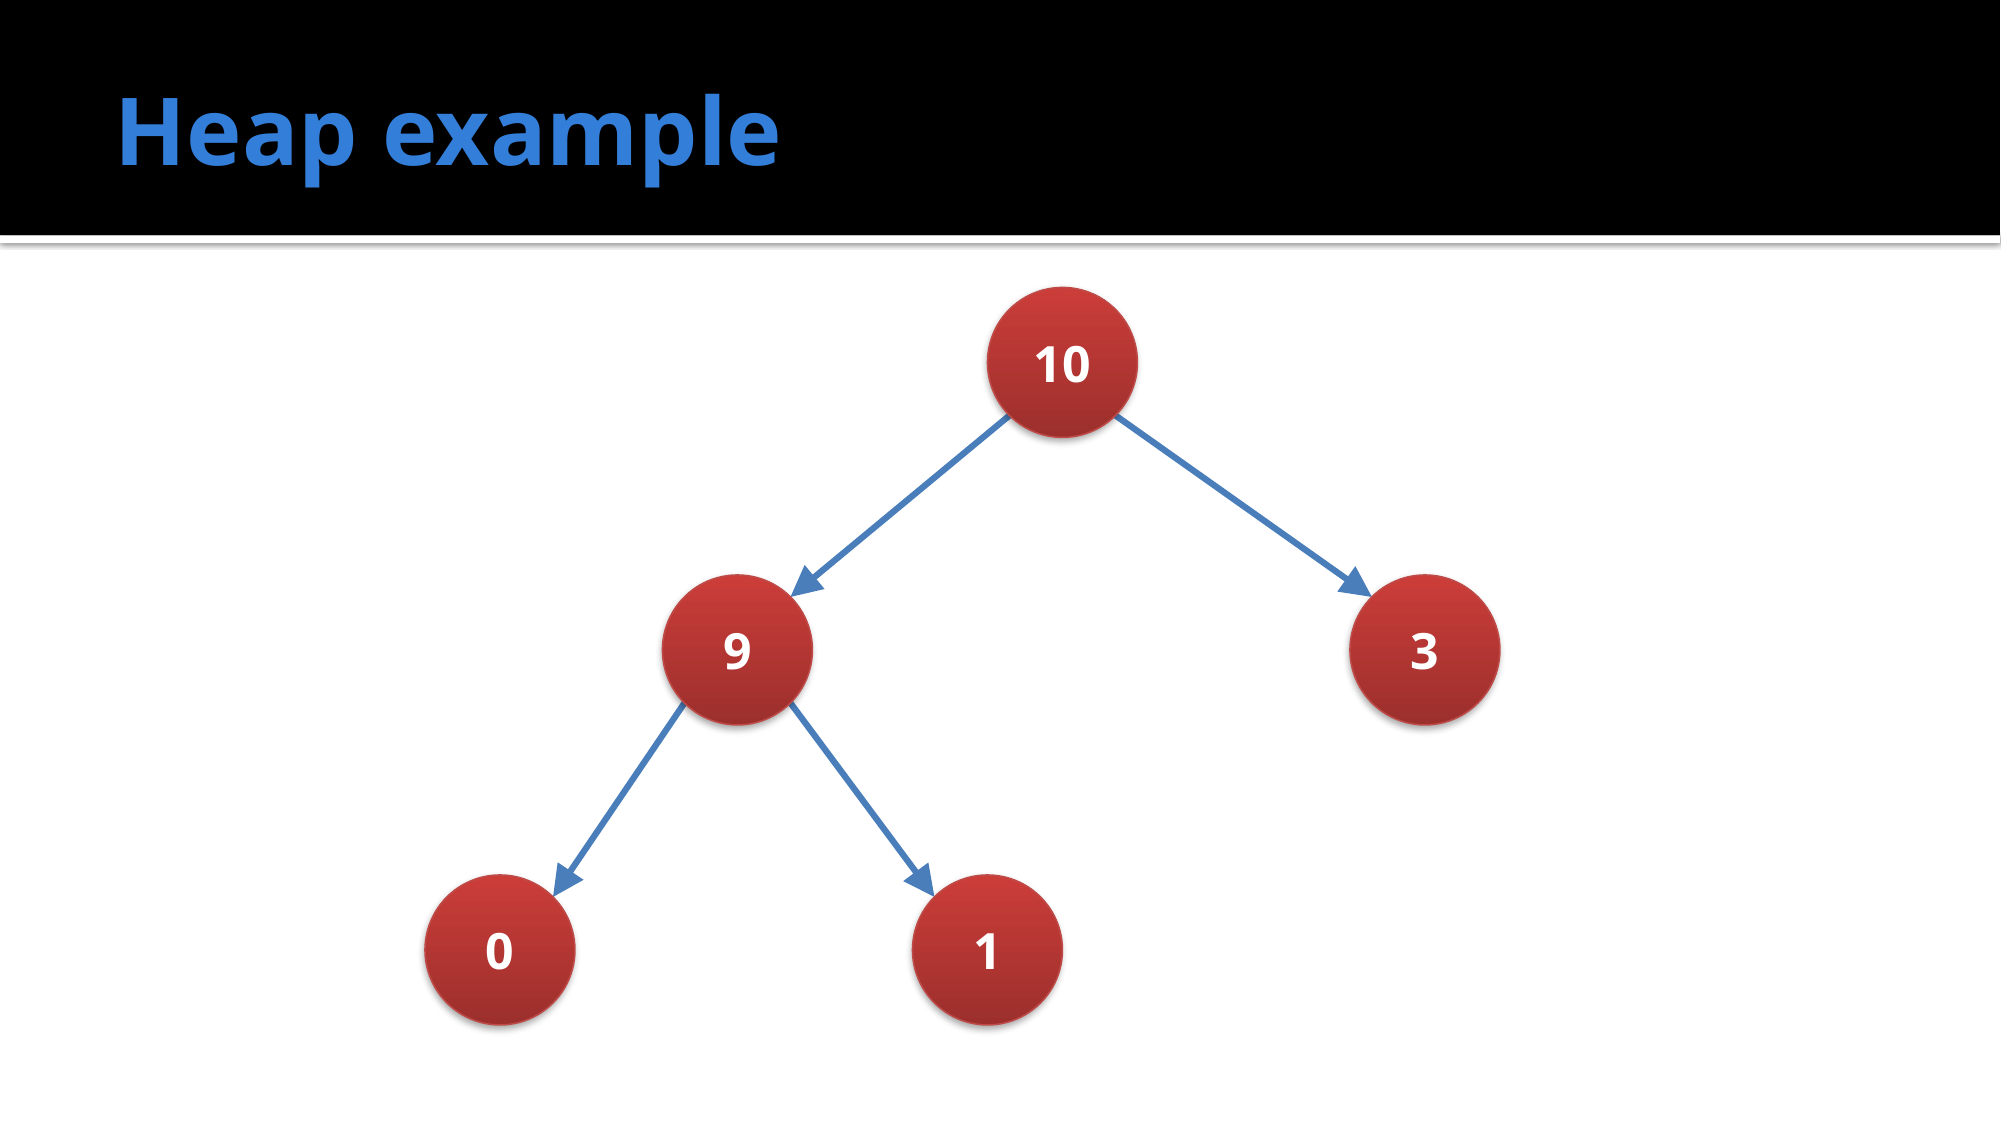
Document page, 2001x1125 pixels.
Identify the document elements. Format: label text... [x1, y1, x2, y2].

title Heap example [99, 25, 1900, 231]
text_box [424, 287, 1501, 1026]
